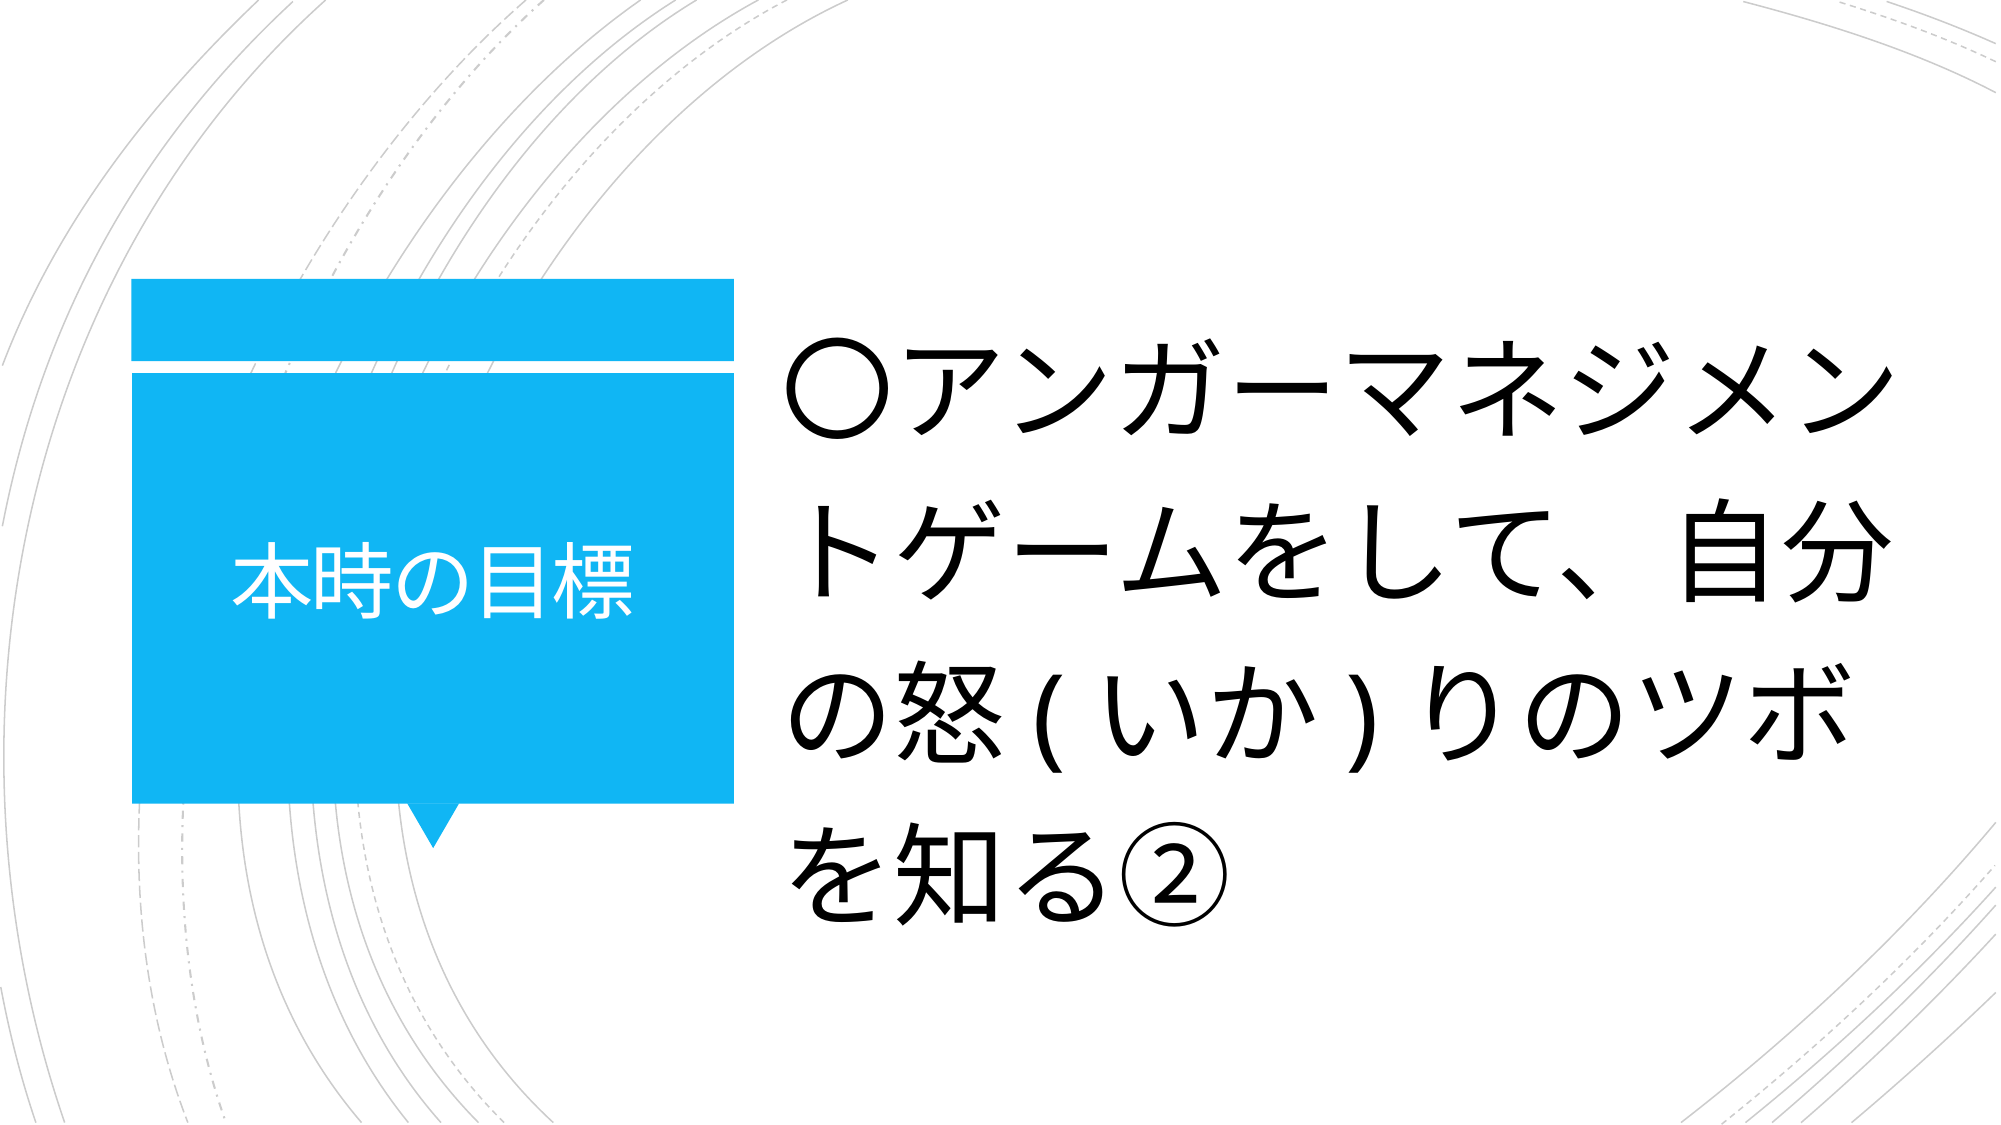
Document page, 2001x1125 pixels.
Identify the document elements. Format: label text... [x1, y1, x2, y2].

list 〇アンガーマネジメントゲームをして、自分の怒(いか)りのツボを知る② [765, 239, 1960, 993]
title 本時の目標 [145, 385, 720, 789]
